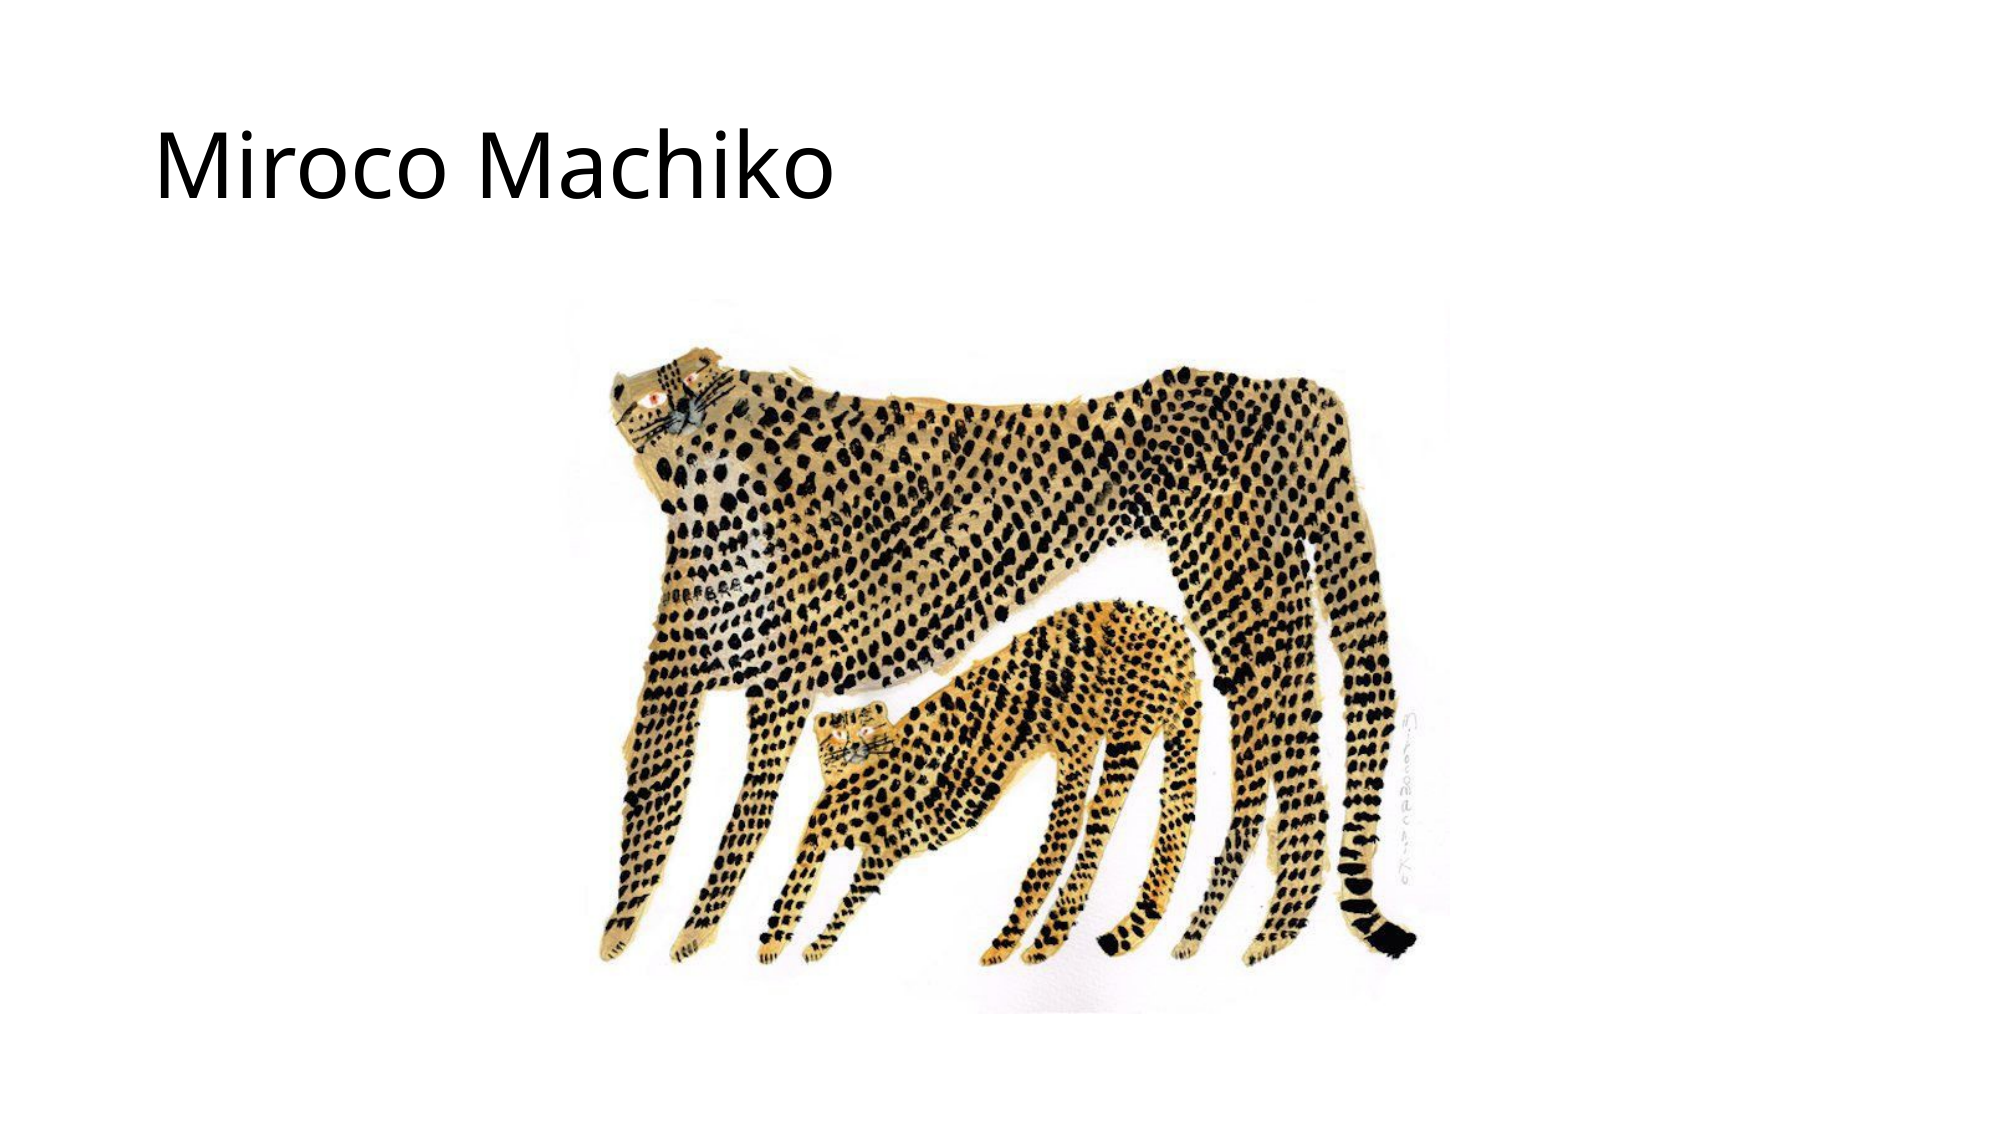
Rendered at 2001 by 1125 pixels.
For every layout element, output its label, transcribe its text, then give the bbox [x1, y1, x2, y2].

title Miroco Machiko [137, 59, 1863, 278]
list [550, 299, 1450, 1014]
